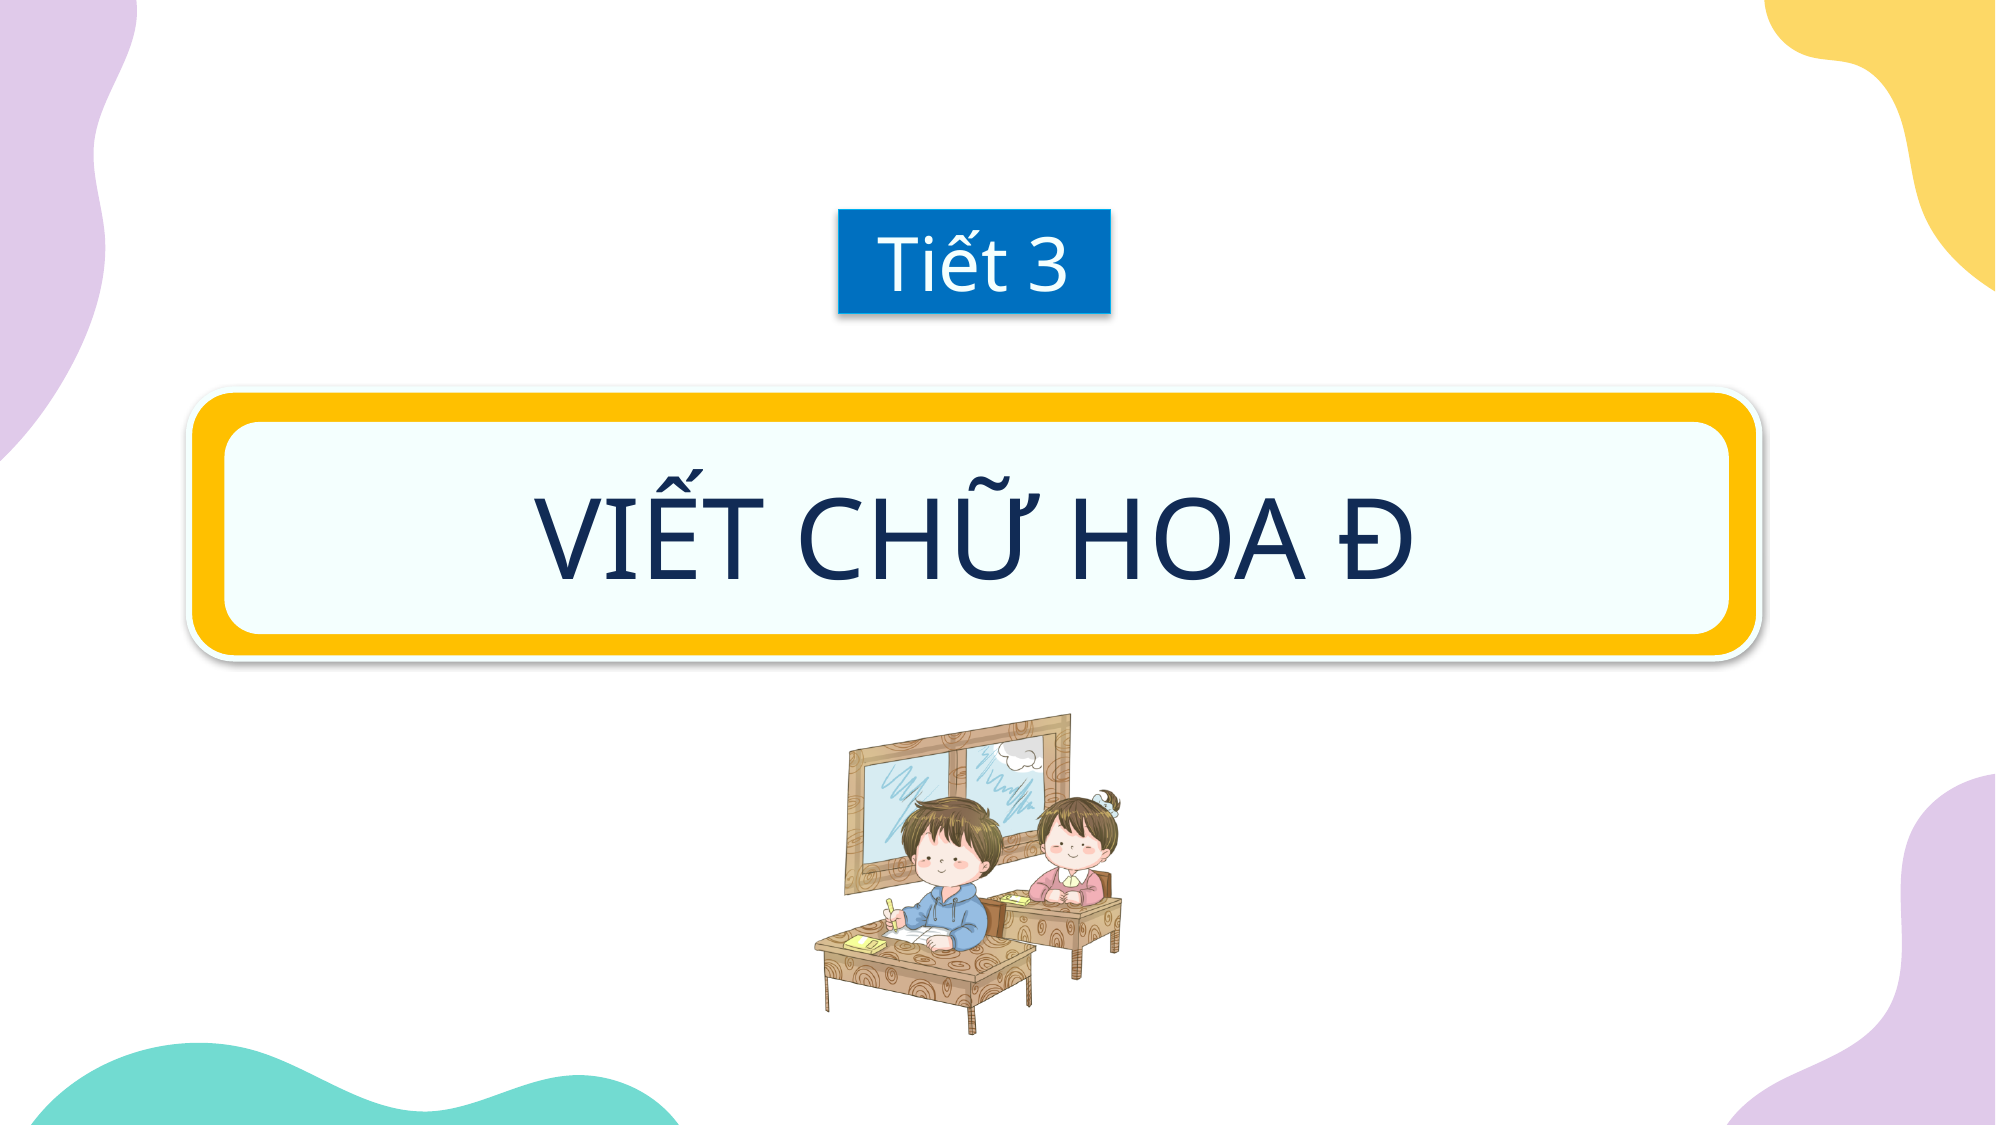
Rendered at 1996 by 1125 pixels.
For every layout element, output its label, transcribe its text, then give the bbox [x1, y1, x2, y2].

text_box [188, 389, 1760, 659]
picture [806, 699, 1143, 1037]
text_box Tiết 3 [838, 209, 1111, 314]
